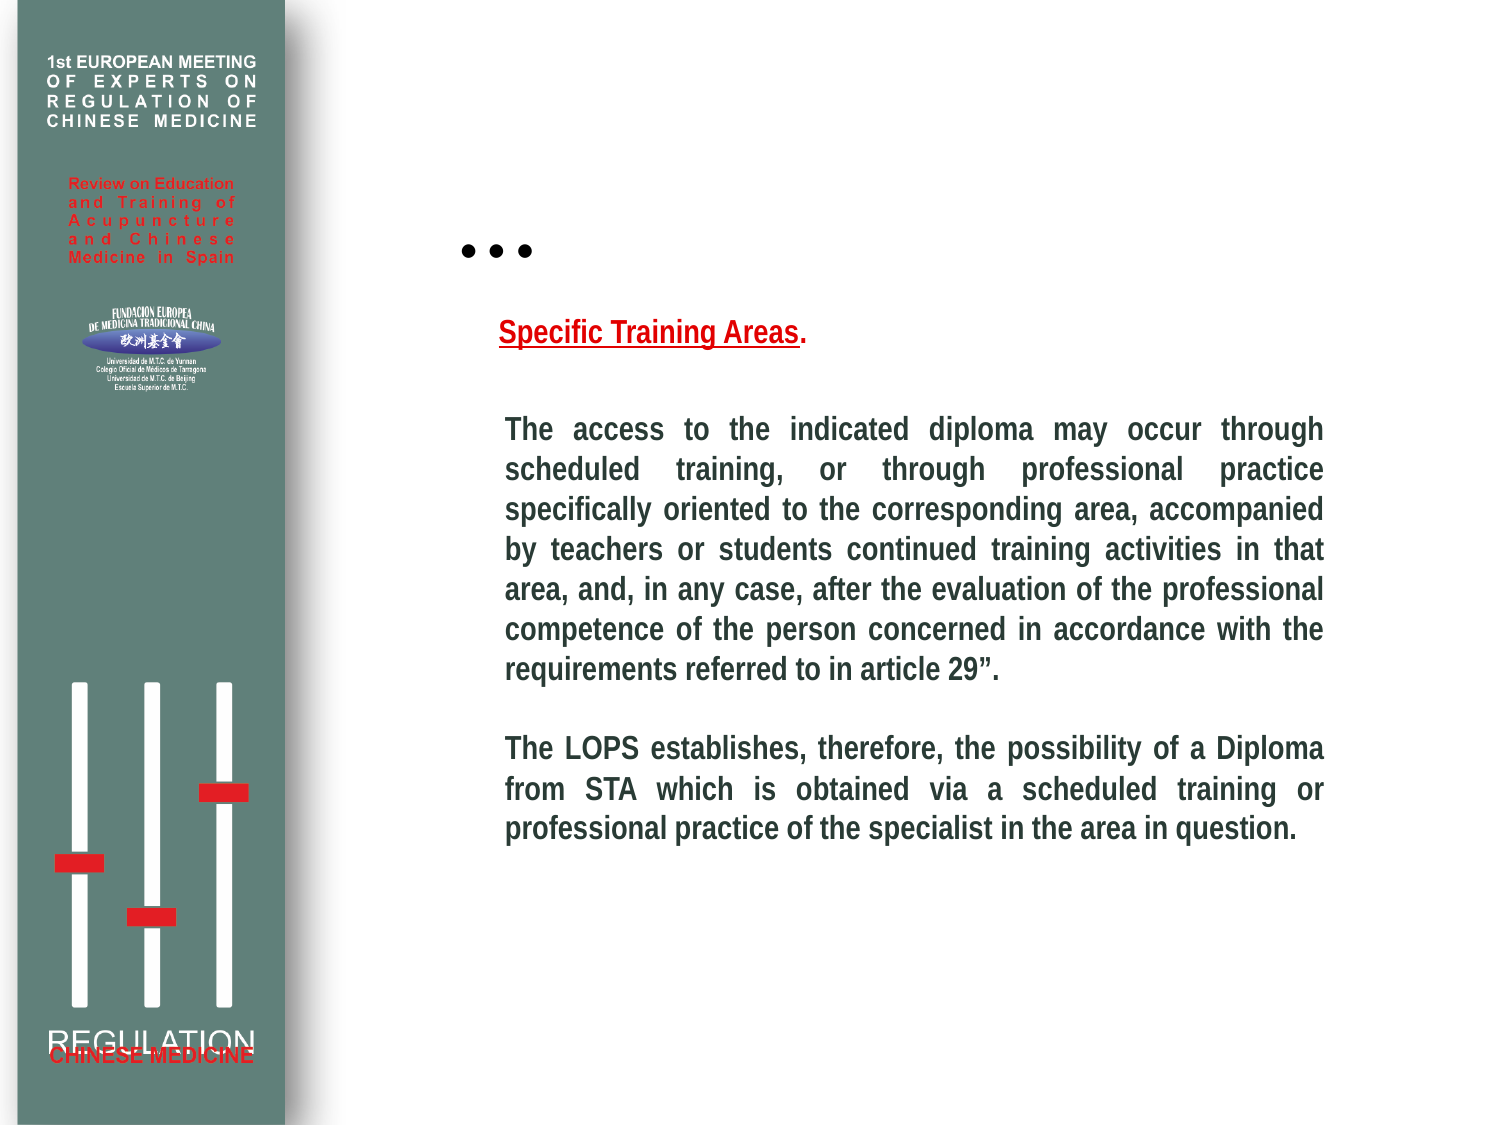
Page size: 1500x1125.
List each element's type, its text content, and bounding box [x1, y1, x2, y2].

text_box … [443, 137, 551, 287]
picture [17, 0, 286, 1125]
text_box Specific Training Areas. [478, 302, 1117, 358]
text_box The access to the indicated diploma may occur through scheduled training, or through professional practice specifically oriented to the corresponding area, accompanied by teachers or students continued training activities in that area, and, in any case, after the evaluation of the professional competence of the person concerned in accordance with the requirements referred to in article 29”. The LOPS establishes, therefore, the possibility of a Diploma from STA which is obtained via a scheduled training or professional practice of the specialist in the area in question. [490, 399, 1341, 854]
